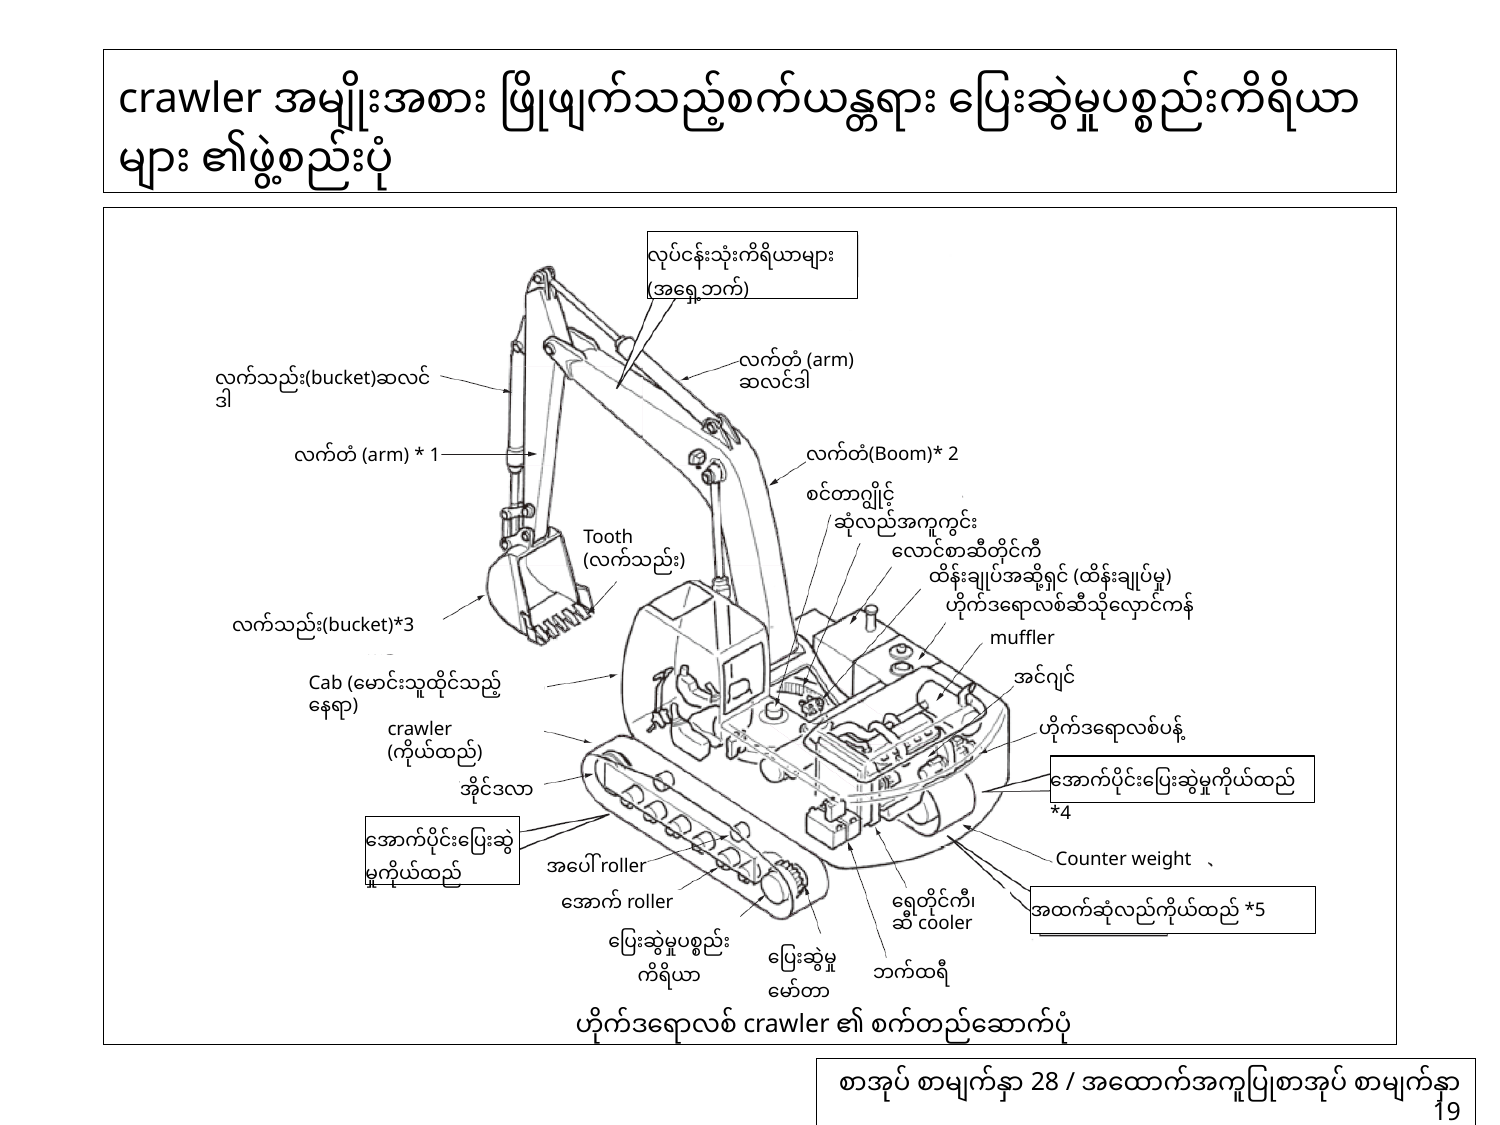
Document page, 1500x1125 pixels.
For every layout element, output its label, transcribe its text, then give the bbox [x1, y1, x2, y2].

text_box လက်သည်း(bucket)*3 [232, 612, 265, 655]
text_box [103, 207, 1397, 1045]
text_box လက်သည်း(bucket)ဆလင်ဒါ [214, 366, 265, 414]
text_box ဘက်ထရီ [873, 988, 1011, 994]
text_box အောက်ပိုင်းပြေးဆွဲမှုကိုယ်ထည် *4 [1235, 756, 1315, 803]
text_box ဟိုက်ဒရောလစ် crawler ၏ စက်တည်ဆောက်ပုံ [546, 1000, 1101, 1045]
picture [265, 223, 1235, 988]
title crawler အမျိုးအစား ဖြိုဖျက်သည့်စက်ယန္တရား ပြေးဆွဲမှုပစ္စည်းကိရိယာများ ၏ဖွဲ့စည်းပုံ [103, 49, 1397, 193]
text_box စာအုပ် စာမျက်နှာ 28 / အထောက်အကူပြုစာအုပ် စာမျက်နှာ 19 [816, 1058, 1476, 1125]
text_box အထက်ဆုံလည်ကိုယ်ထည် *5 [1235, 886, 1316, 934]
